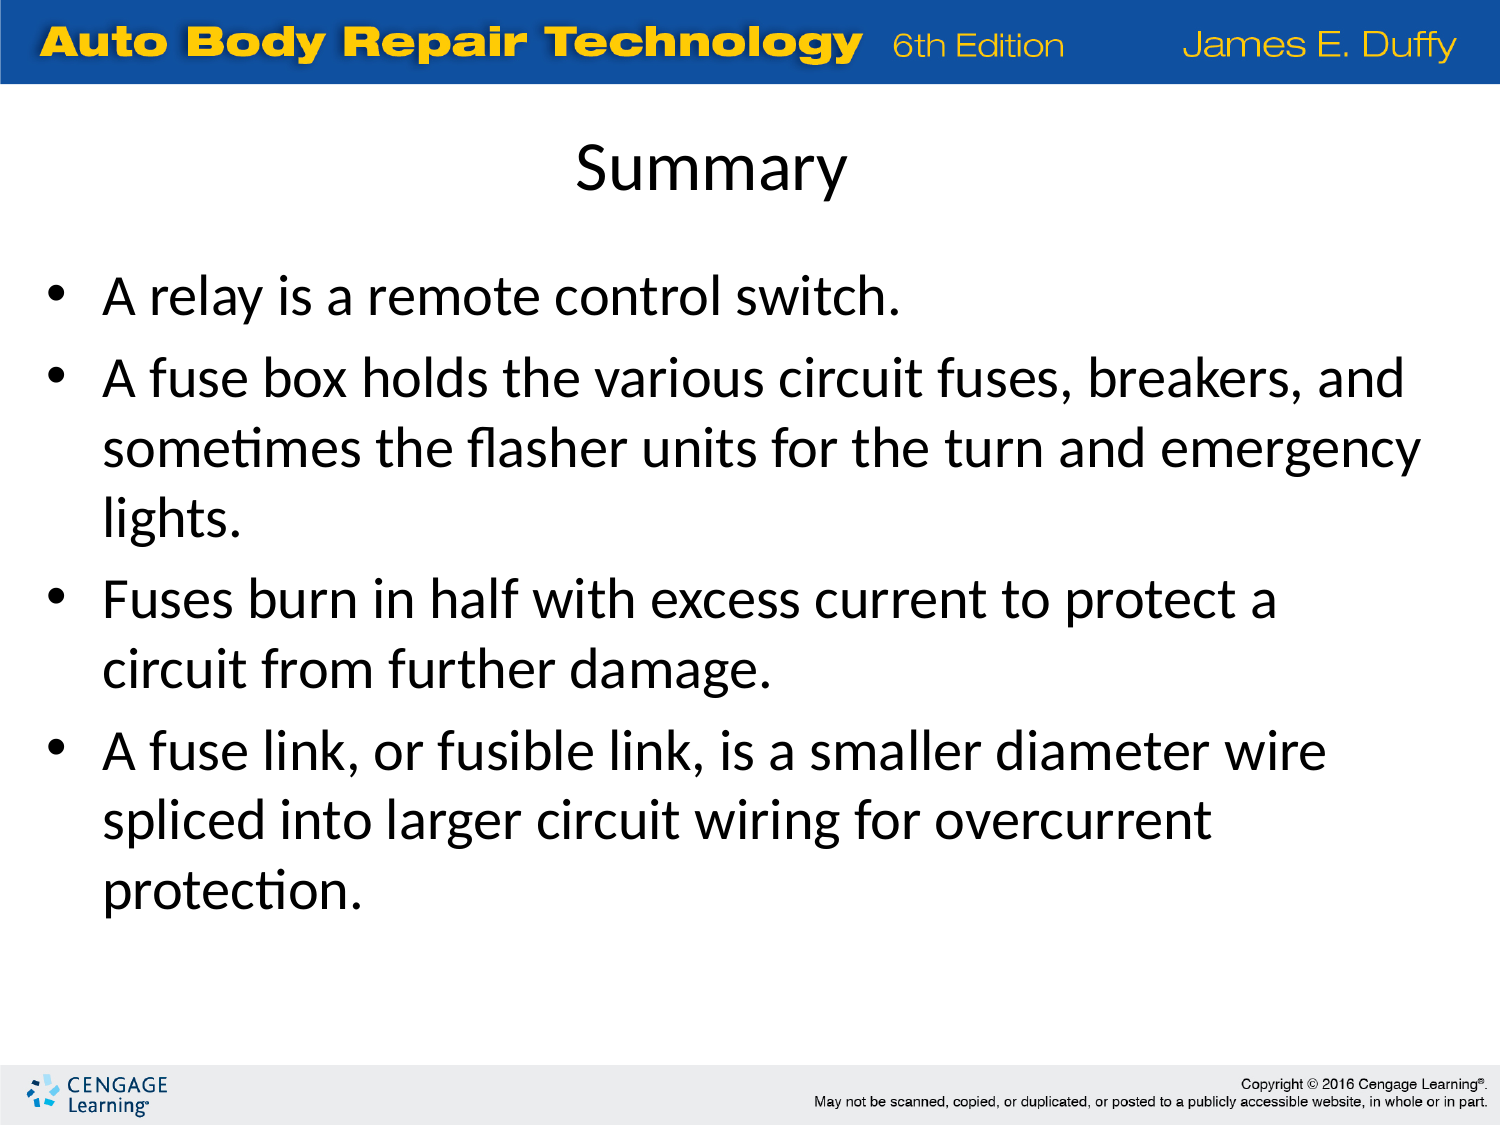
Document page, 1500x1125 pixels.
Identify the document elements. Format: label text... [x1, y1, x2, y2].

picture [0, 0, 1500, 1125]
title Summary [75, 112, 1350, 213]
list A relay is a remote control switch. A fuse box holds the various circuit fuses, breakers, and sometimes the flasher units for the turn and emergency lights. Fuses burn in half with excess current to protect a circuit from further damage. A fuse link, or fusible link, is a smaller diameter wire spliced into larger circuit wiring for overcurrent protection. [31, 249, 1450, 1050]
